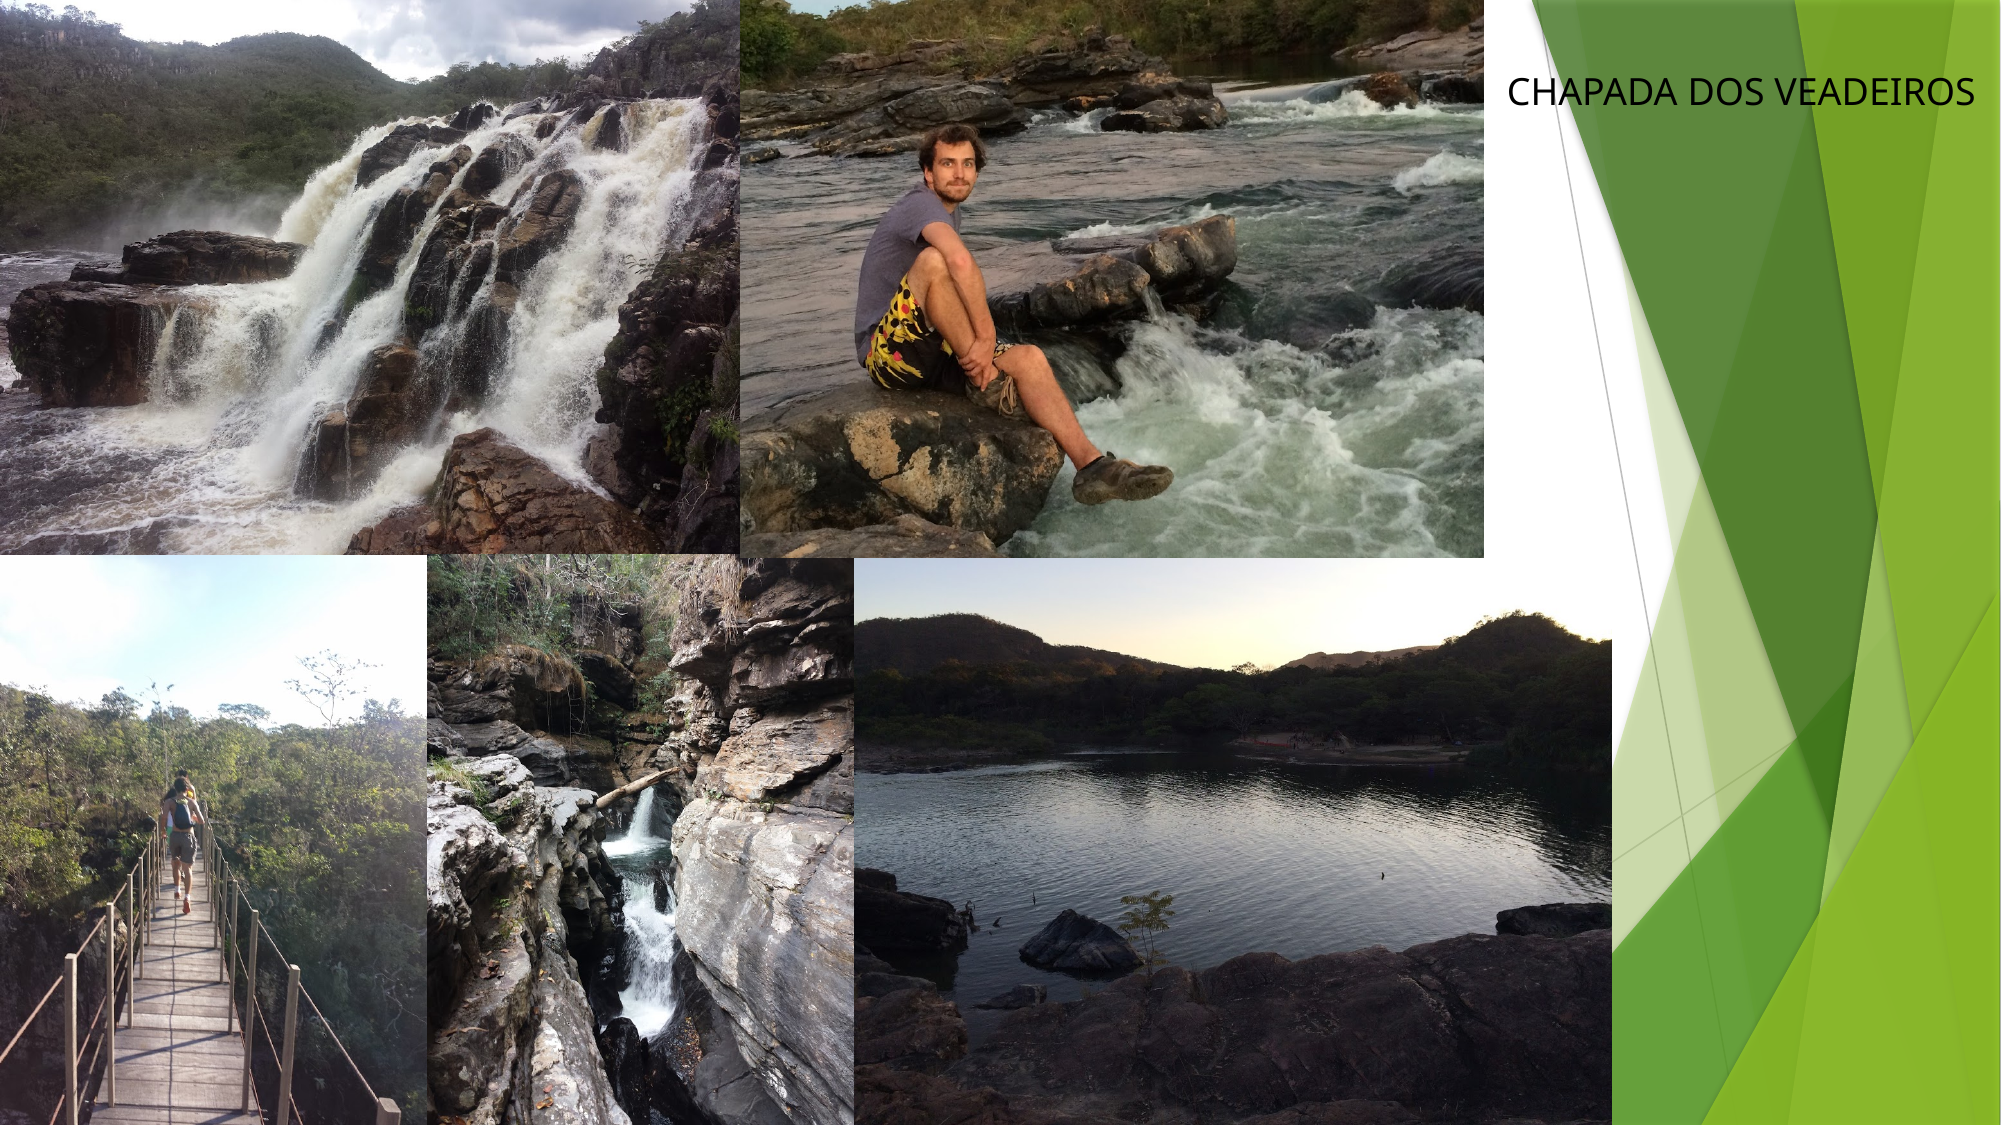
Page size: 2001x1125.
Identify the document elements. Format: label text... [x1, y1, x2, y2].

picture [0, 0, 1612, 1125]
text_box CHAPADA DOS VEADEIROS [1492, 60, 1991, 121]
